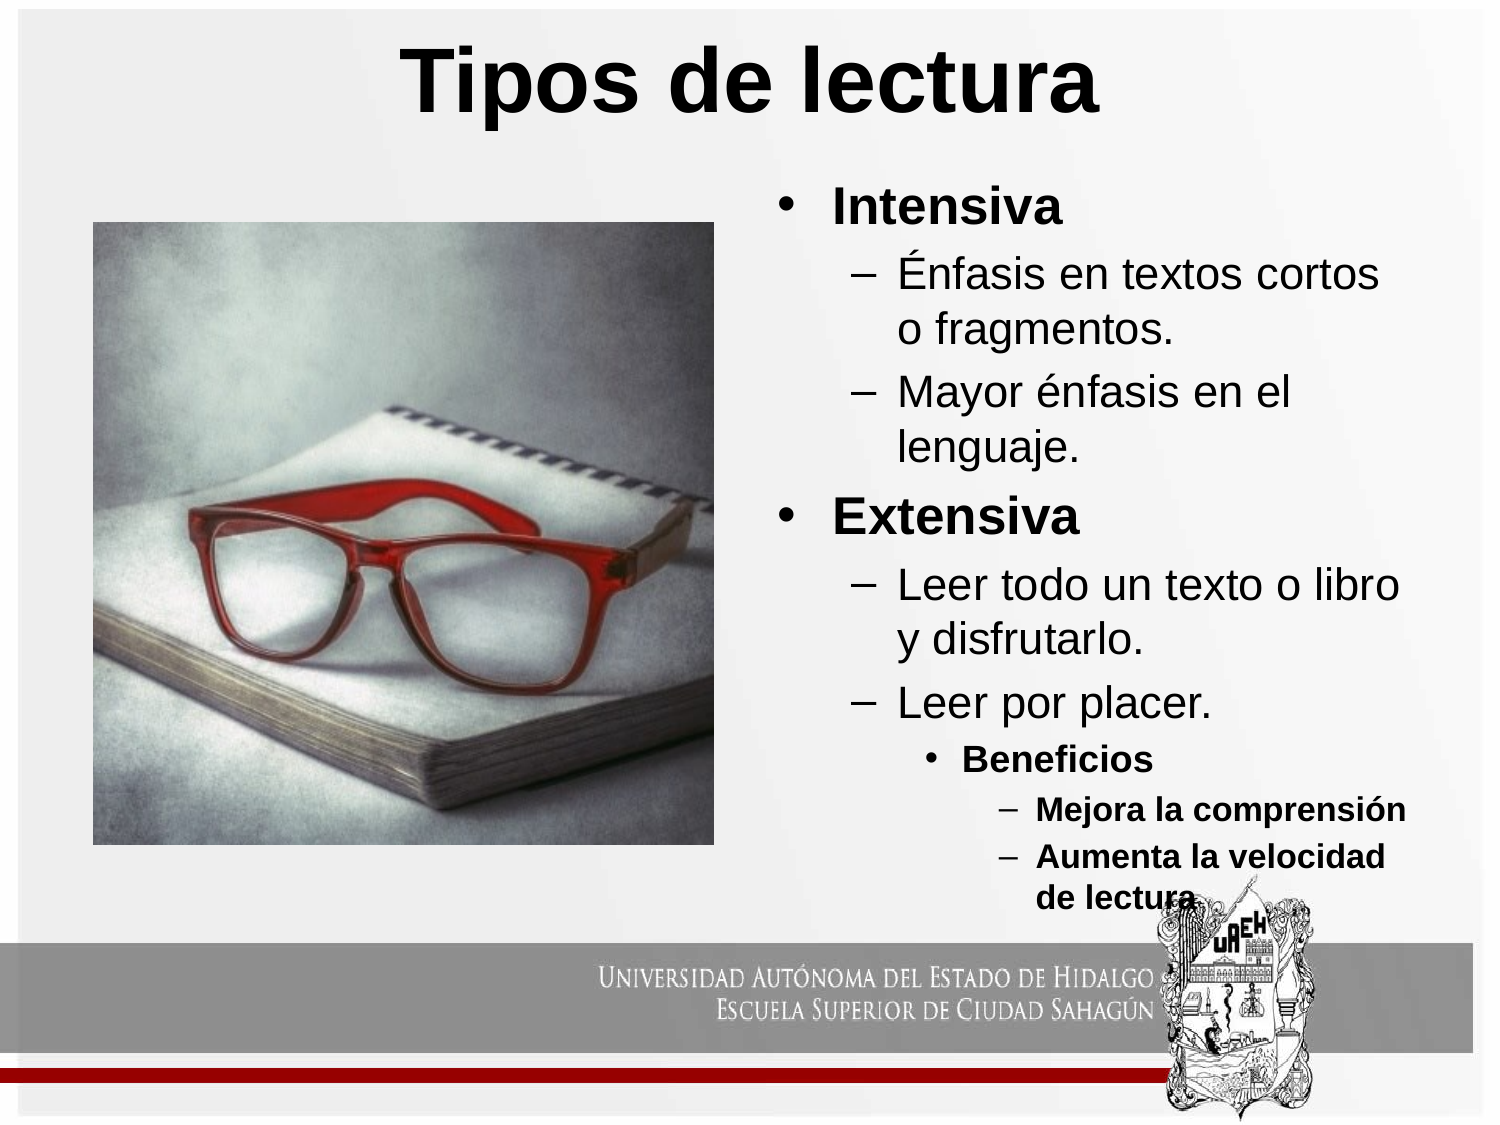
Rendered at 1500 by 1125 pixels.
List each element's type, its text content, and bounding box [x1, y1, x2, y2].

title Tipos de lectura [75, 0, 1425, 153]
picture [0, 0, 1500, 1125]
list [75, 164, 738, 973]
list Intensiva Énfasis en textos cortos o fragmentos. Mayor énfasis en el lenguaje. Extensiva Leer todo un texto o libro y disfrutarlo. Leer por placer. Beneficios Mejora la comprensión Aumenta la velocidad de lectura [762, 164, 1425, 961]
